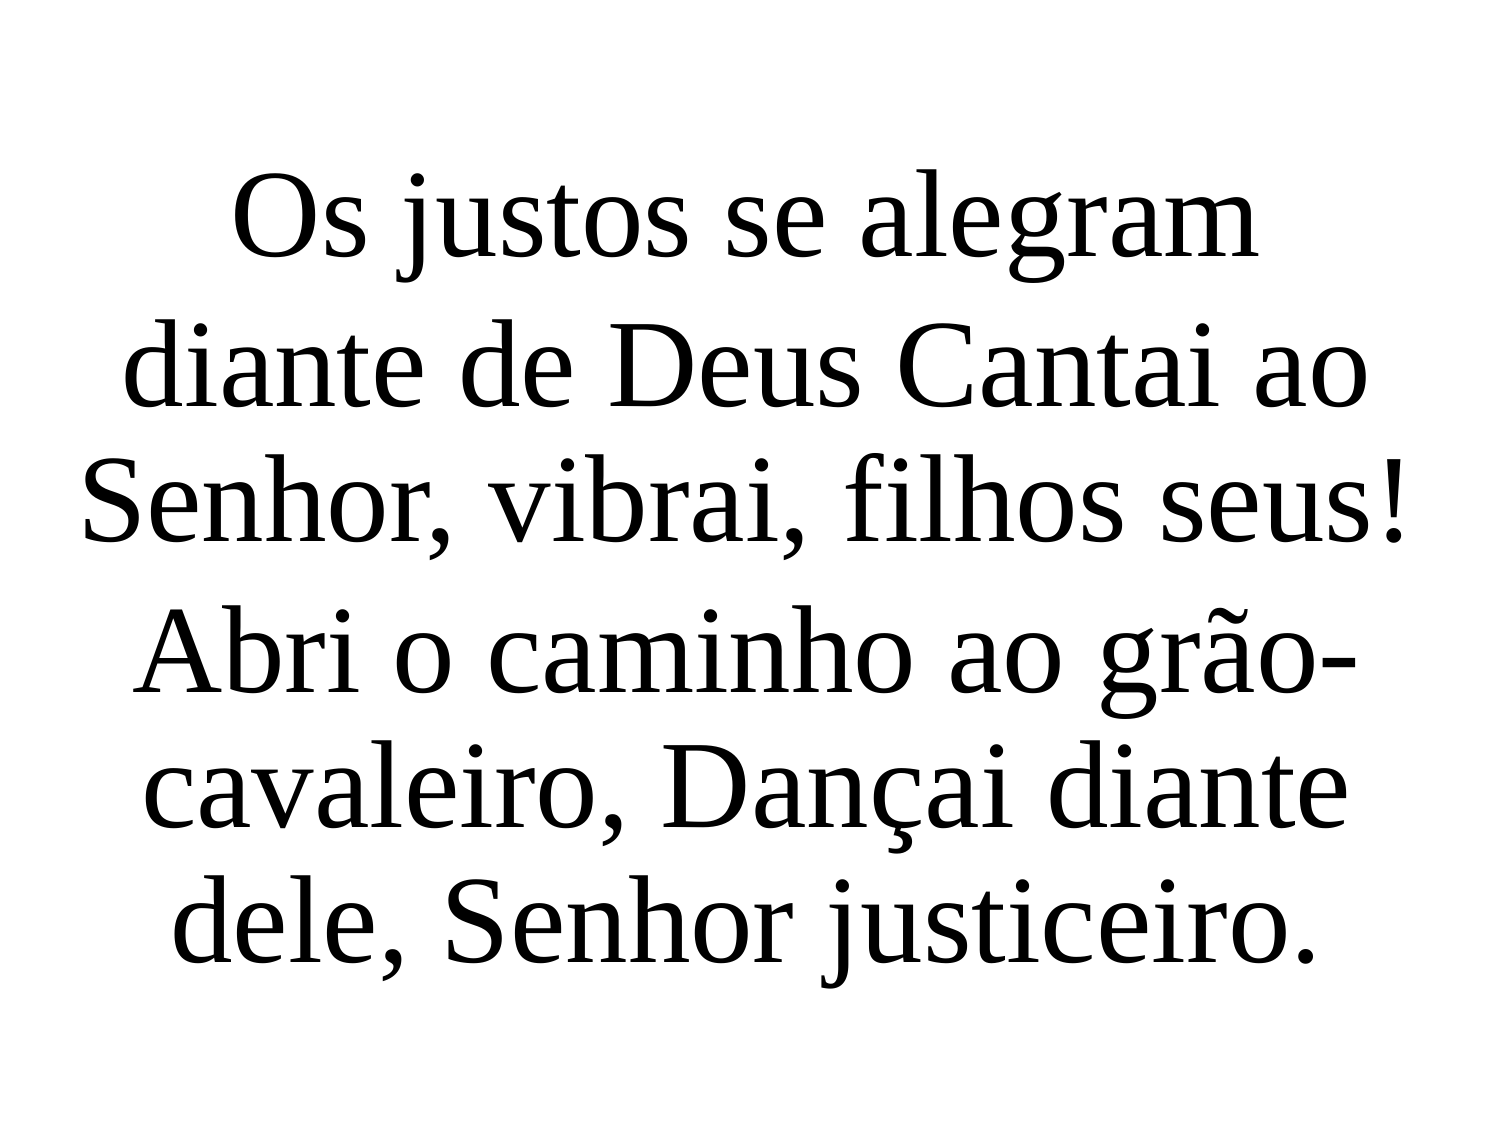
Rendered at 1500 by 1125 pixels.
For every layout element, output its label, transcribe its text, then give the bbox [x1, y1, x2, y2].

list Os justos se alegram diante de Deus Cantai ao Senhor, vibrai, filhos seus! Abri o caminho ao grão-cavaleiro, Dançai diante dele, Senhor justiceiro. [53, 57, 1440, 1080]
